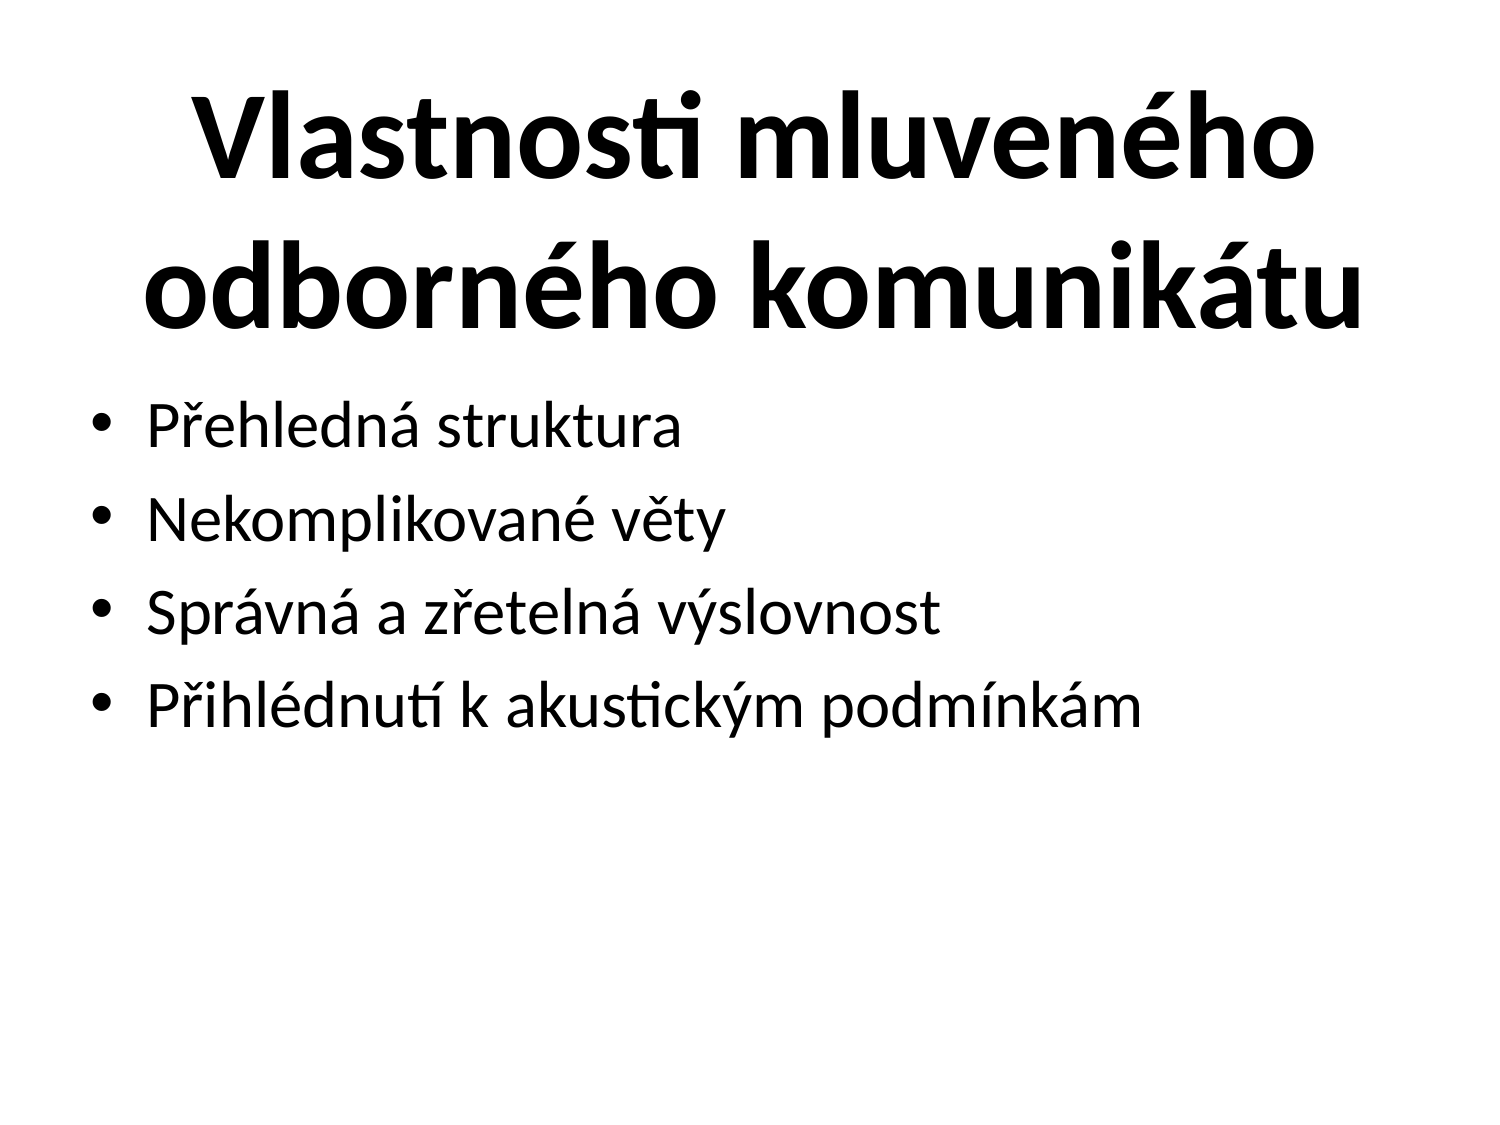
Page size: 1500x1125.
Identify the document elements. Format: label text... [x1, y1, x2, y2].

title Vlastnosti mluveného odborného komunikátu [75, 45, 1436, 362]
list Přehledná struktura Nekomplikované věty Správná a zřetelná výslovnost Přihlédnutí k akustickým podmínkám [75, 373, 1388, 1005]
